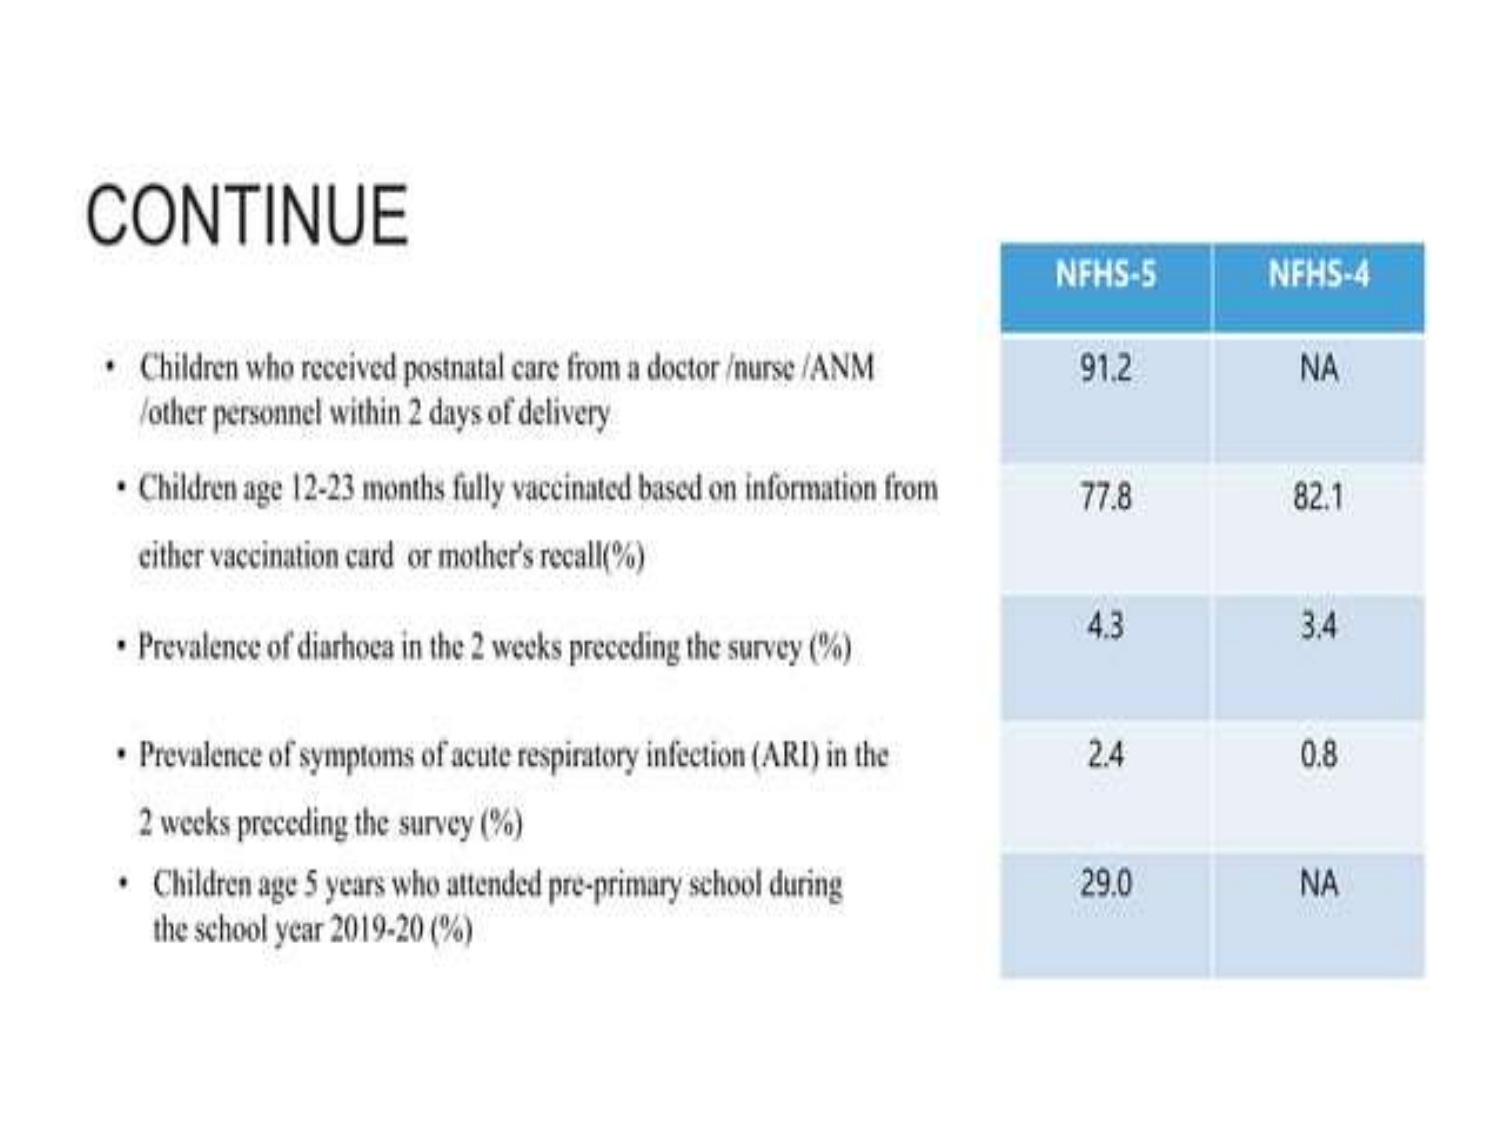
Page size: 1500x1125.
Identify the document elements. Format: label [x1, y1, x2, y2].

picture [0, 139, 1500, 1125]
